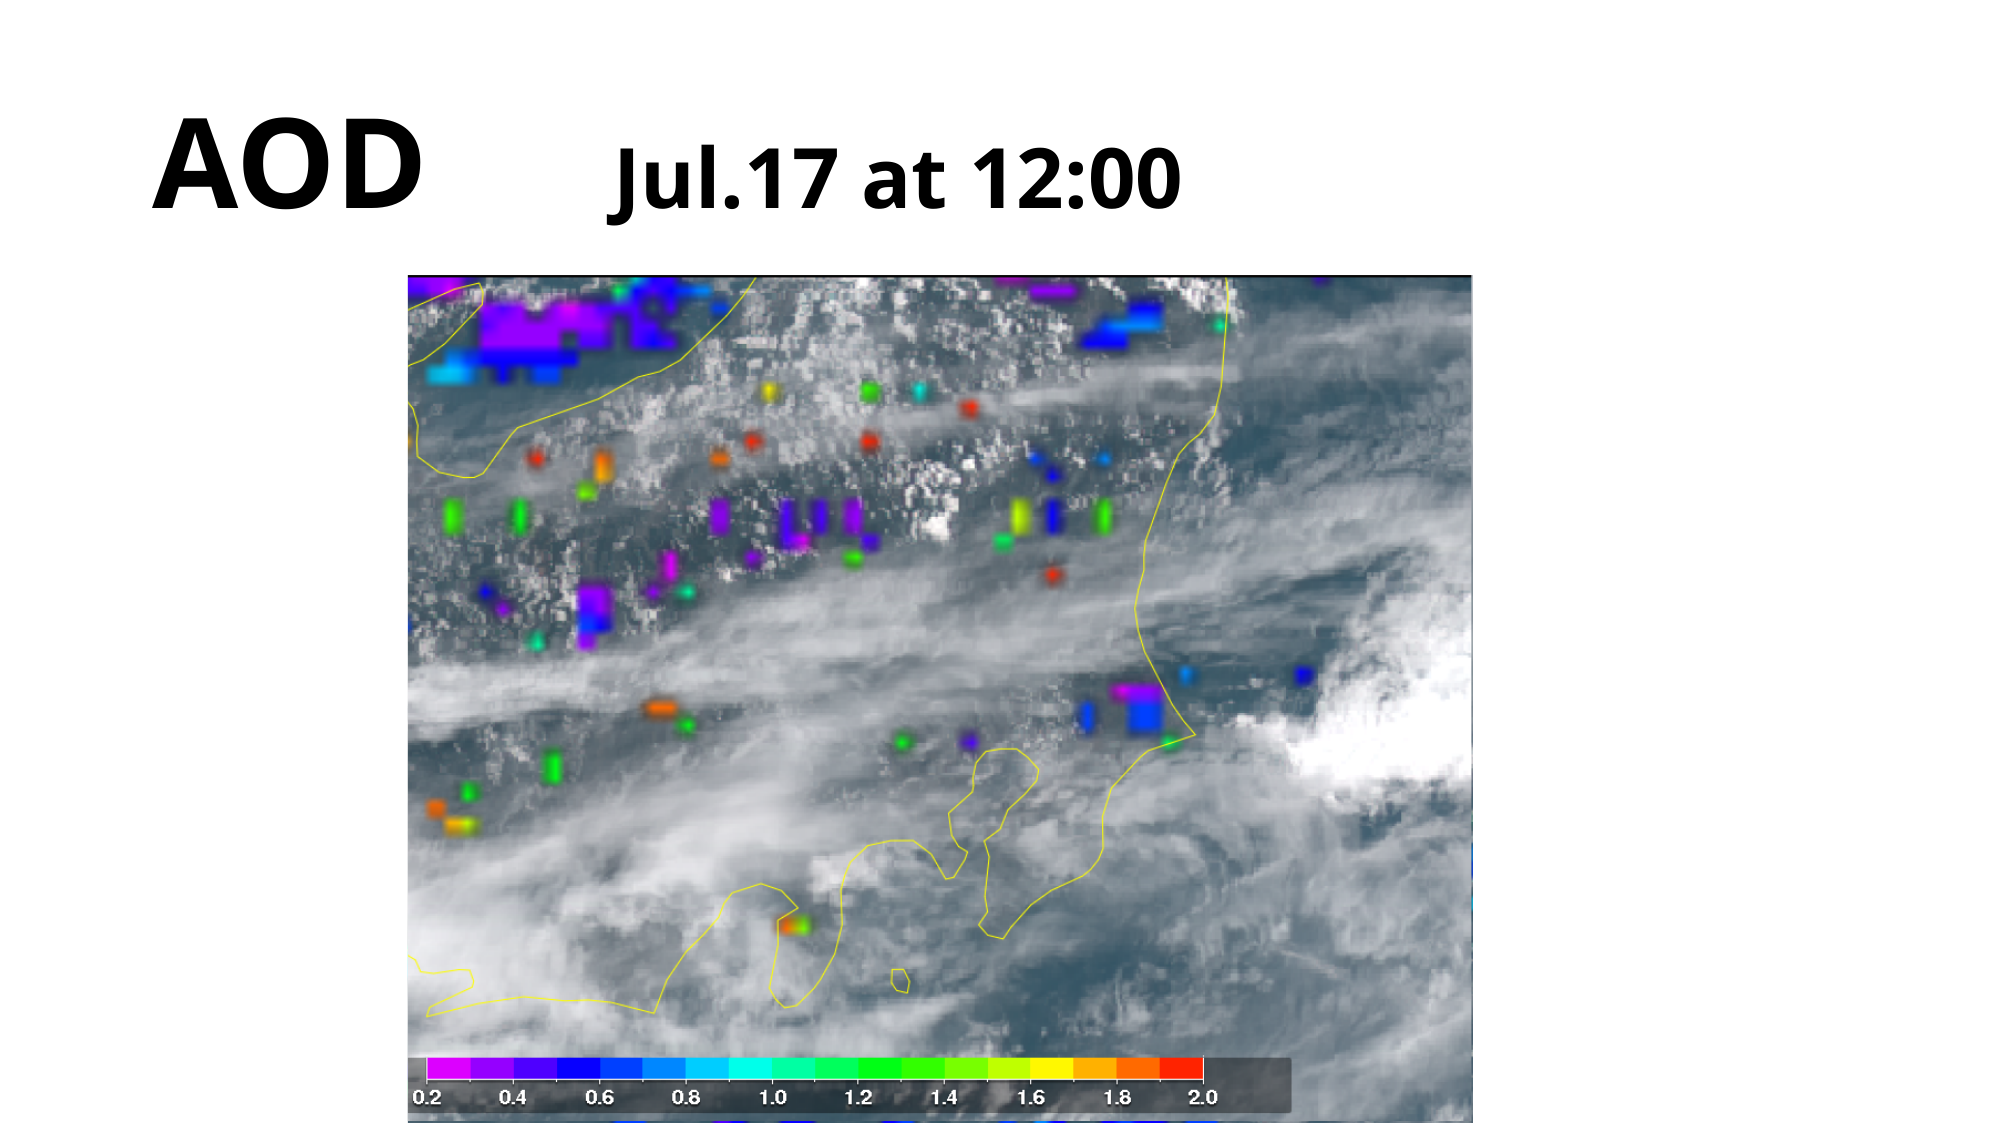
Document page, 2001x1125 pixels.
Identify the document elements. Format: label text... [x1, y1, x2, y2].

picture [407, 275, 1473, 1123]
title AOD Jul.17 at 12:00 [137, 59, 1863, 278]
